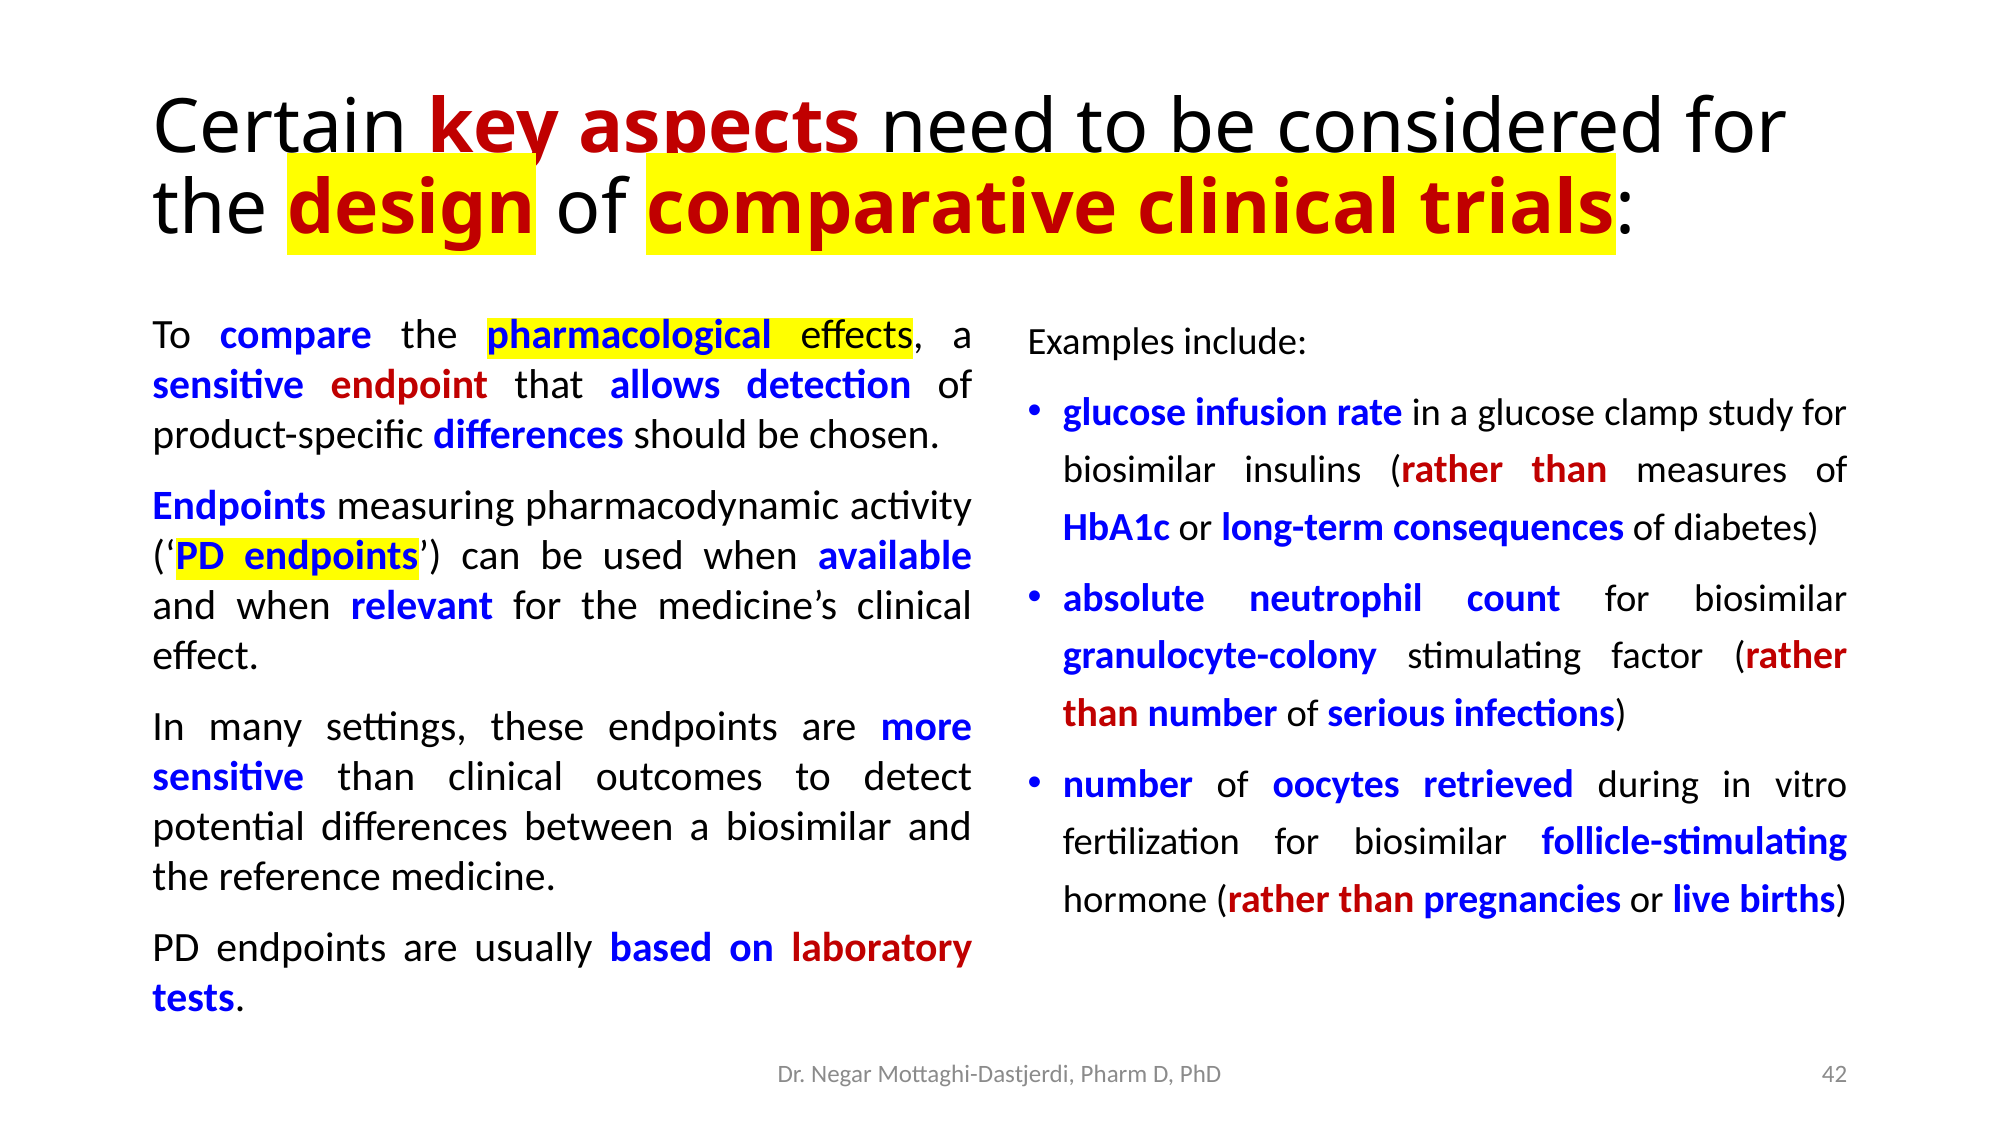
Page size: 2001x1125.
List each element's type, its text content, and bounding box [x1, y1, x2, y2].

list To compare the pharmacological effects, a sensitive endpoint that allows detection of product-specific differences should be chosen. Endpoints measuring pharmacodynamic activity (‘PD endpoints’) can be used when available and when relevant for the medicine’s clinical effect. In many settings, these endpoints are more sensitive than clinical outcomes to detect potential differences between a biosimilar and the reference medicine. PD endpoints are usually based on laboratory tests. [137, 299, 988, 1014]
title Certain key aspects need to be considered for the design of comparative clinical trials: [137, 59, 1863, 278]
list Examples include: glucose infusion rate in a glucose clamp study for biosimilar insulins (rather than measures of HbA1c or long-term consequences of diabetes) absolute neutrophil count for biosimilar granulocyte-colony stimulating factor (rather than number of serious infections) number of oocytes retrieved during in vitro fertilization for biosimilar follicle-stimulating hormone (rather than pregnancies or live births) [1012, 299, 1863, 1014]
slide_number 42 [1412, 1042, 1863, 1103]
footer Dr. Negar Mottaghi-Dastjerdi, Pharm D, PhD [662, 1042, 1338, 1103]
